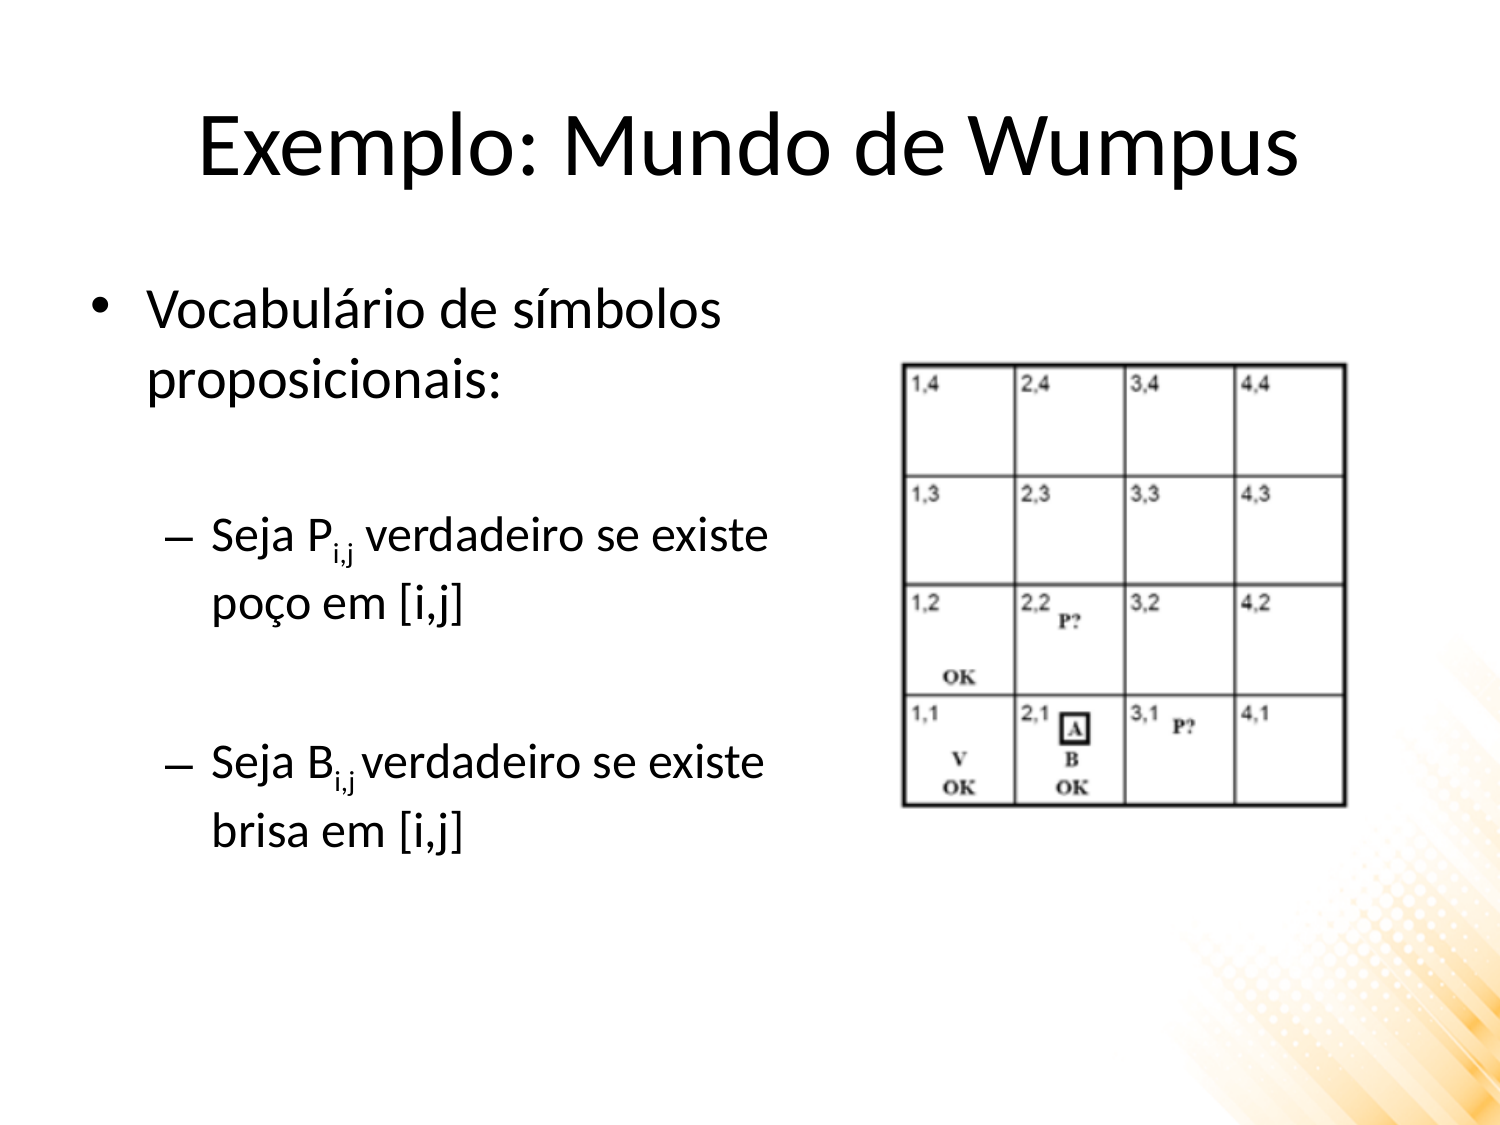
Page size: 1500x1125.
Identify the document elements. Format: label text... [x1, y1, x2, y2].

list Vocabulário de símbolos proposicionais: Seja Pi,j verdadeiro se existe poço em [i,j] Seja Bi,j verdadeiro se existe brisa em [i,j] [75, 262, 845, 1005]
picture [885, 350, 1500, 1125]
title Exemplo: Mundo de Wumpus [75, 45, 1425, 233]
